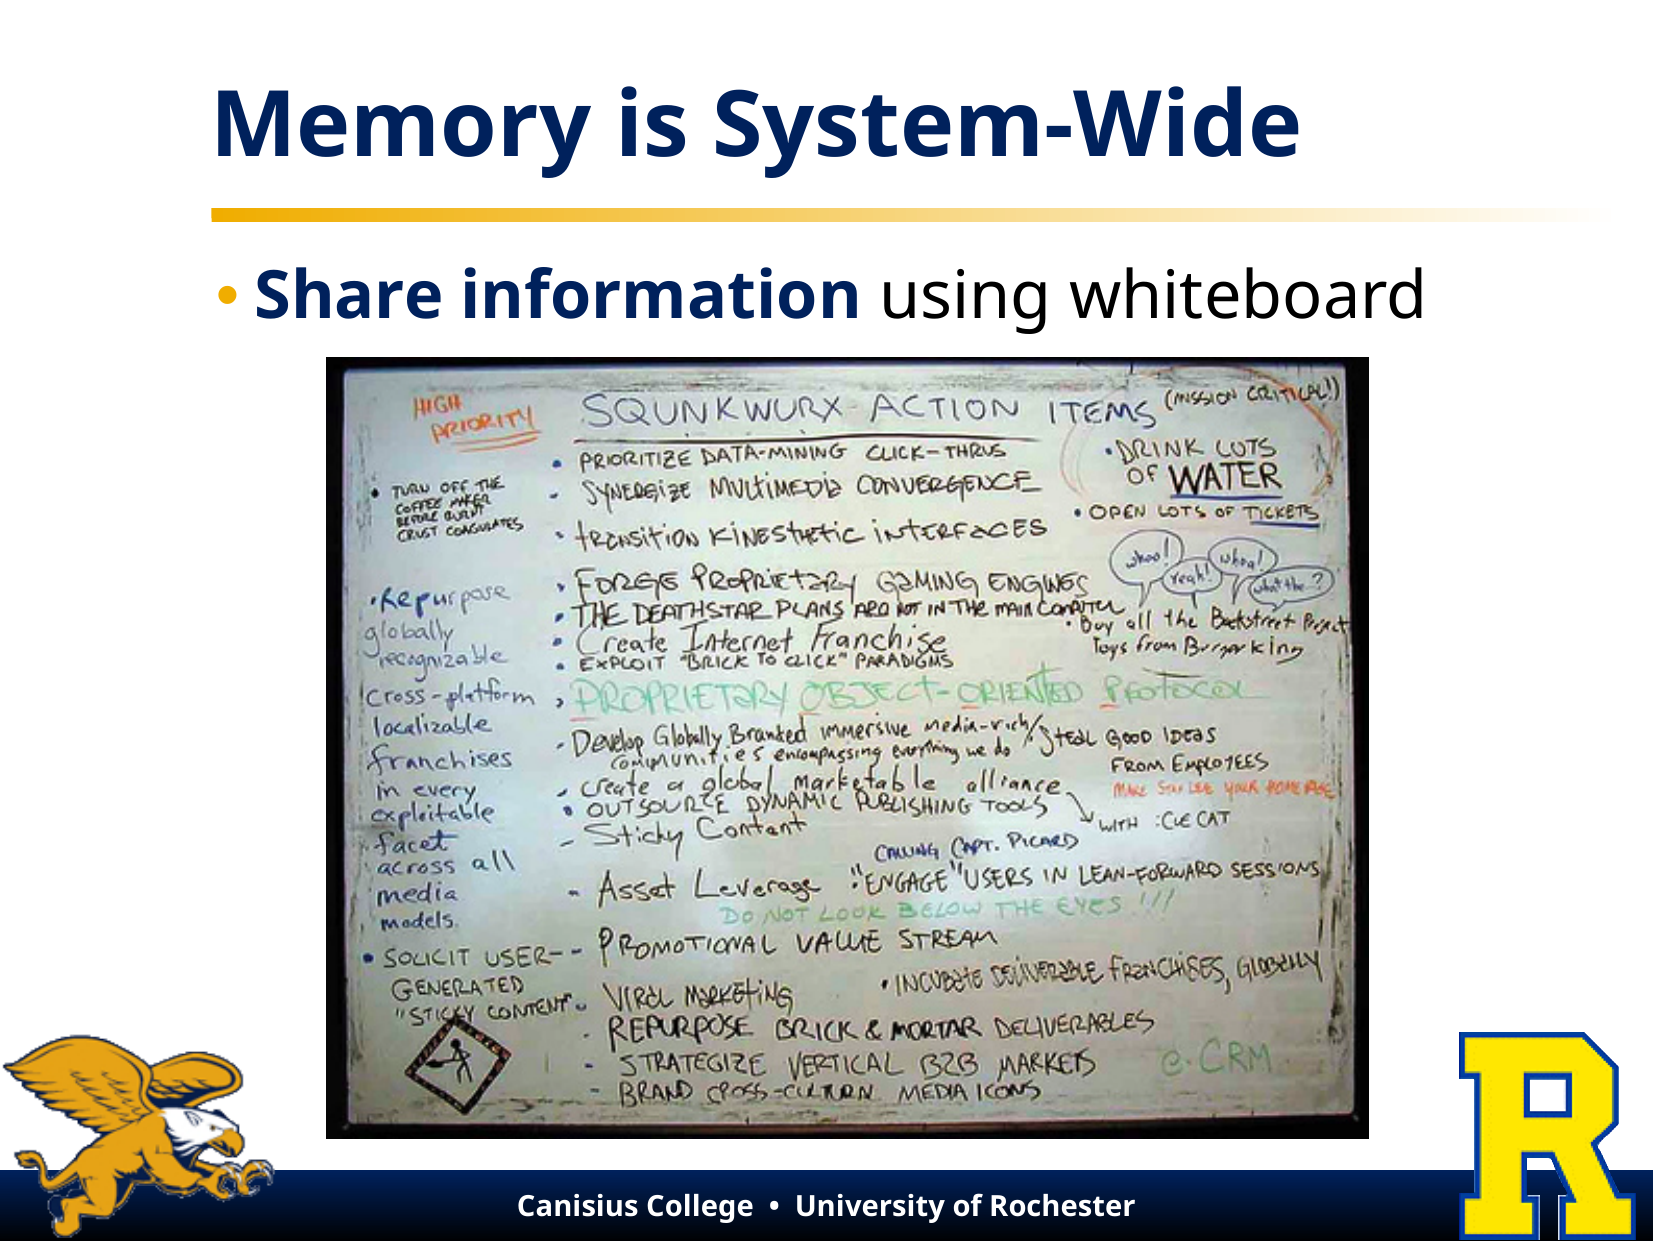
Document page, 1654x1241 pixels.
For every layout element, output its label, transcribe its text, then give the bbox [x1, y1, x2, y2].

picture [1443, 1030, 1654, 1241]
list Share information using whiteboard [215, 255, 1628, 1059]
title Memory is System-Wide [209, 69, 1622, 179]
picture [1, 1030, 277, 1241]
picture [326, 357, 1369, 1140]
